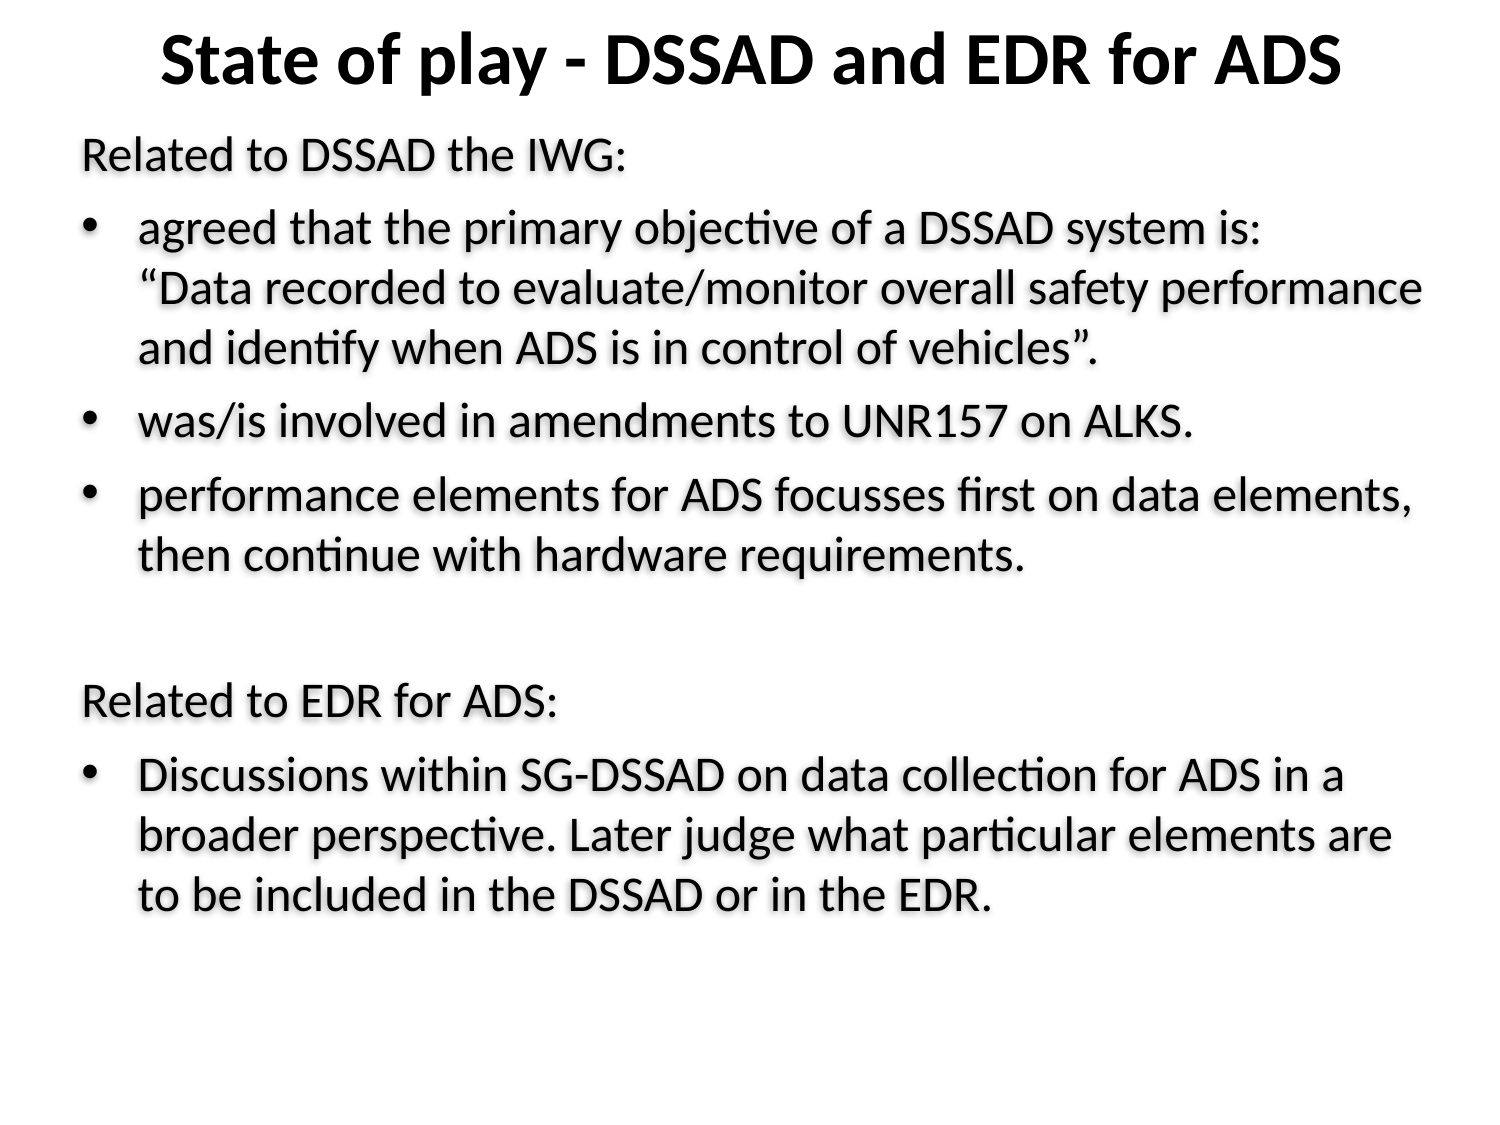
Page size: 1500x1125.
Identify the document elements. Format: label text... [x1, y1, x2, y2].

text_box State of play - DSSAD and EDR for ADS [2, 19, 1500, 90]
text_box Related to DSSAD the IWG: agreed that the primary objective of a DSSAD system is: “Data recorded to evaluate/monitor overall safety performance and identify when ADS is in control of vehicles”. was/is involved in amendments to UNR157 on ALKS. performance elements for ADS focusses first on data elements, then continue with hardware requirements. Related to EDR for ADS: Discussions within SG-DSSAD on data collection for ADS in a broader perspective. Later judge what particular elements are to be included in the DSSAD or in the EDR. [63, 110, 1450, 1025]
